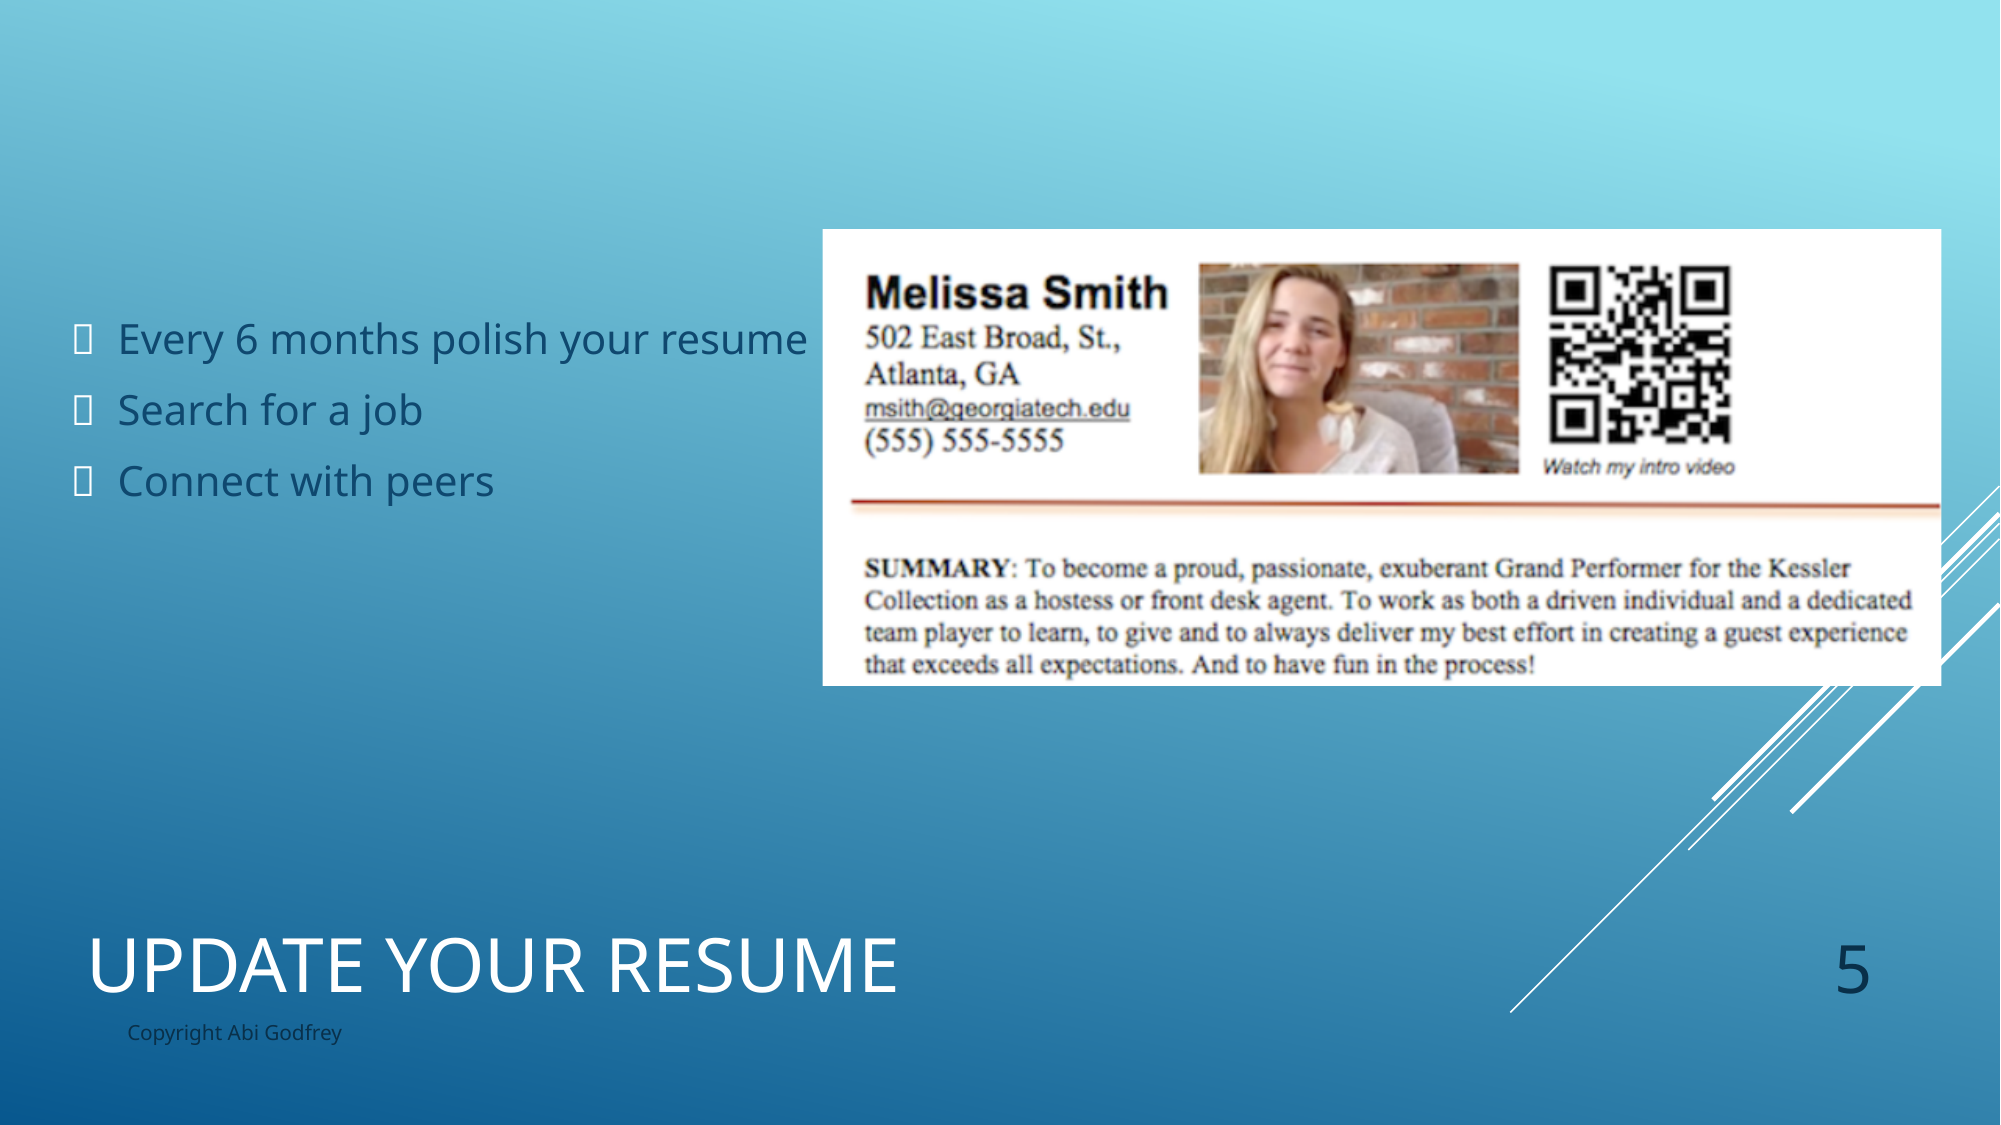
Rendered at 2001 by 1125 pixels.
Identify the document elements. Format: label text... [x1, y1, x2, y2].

slide_number ‹#› [1700, 915, 1888, 1025]
title UPDATE YOUR RESUME [71, 839, 1472, 1087]
footer Copyright Abi Godfrey [112, 1012, 1350, 1073]
picture [822, 228, 1942, 686]
text_box Every 6 months polish your resume Search for a job Connect with peers [55, 112, 1456, 706]
